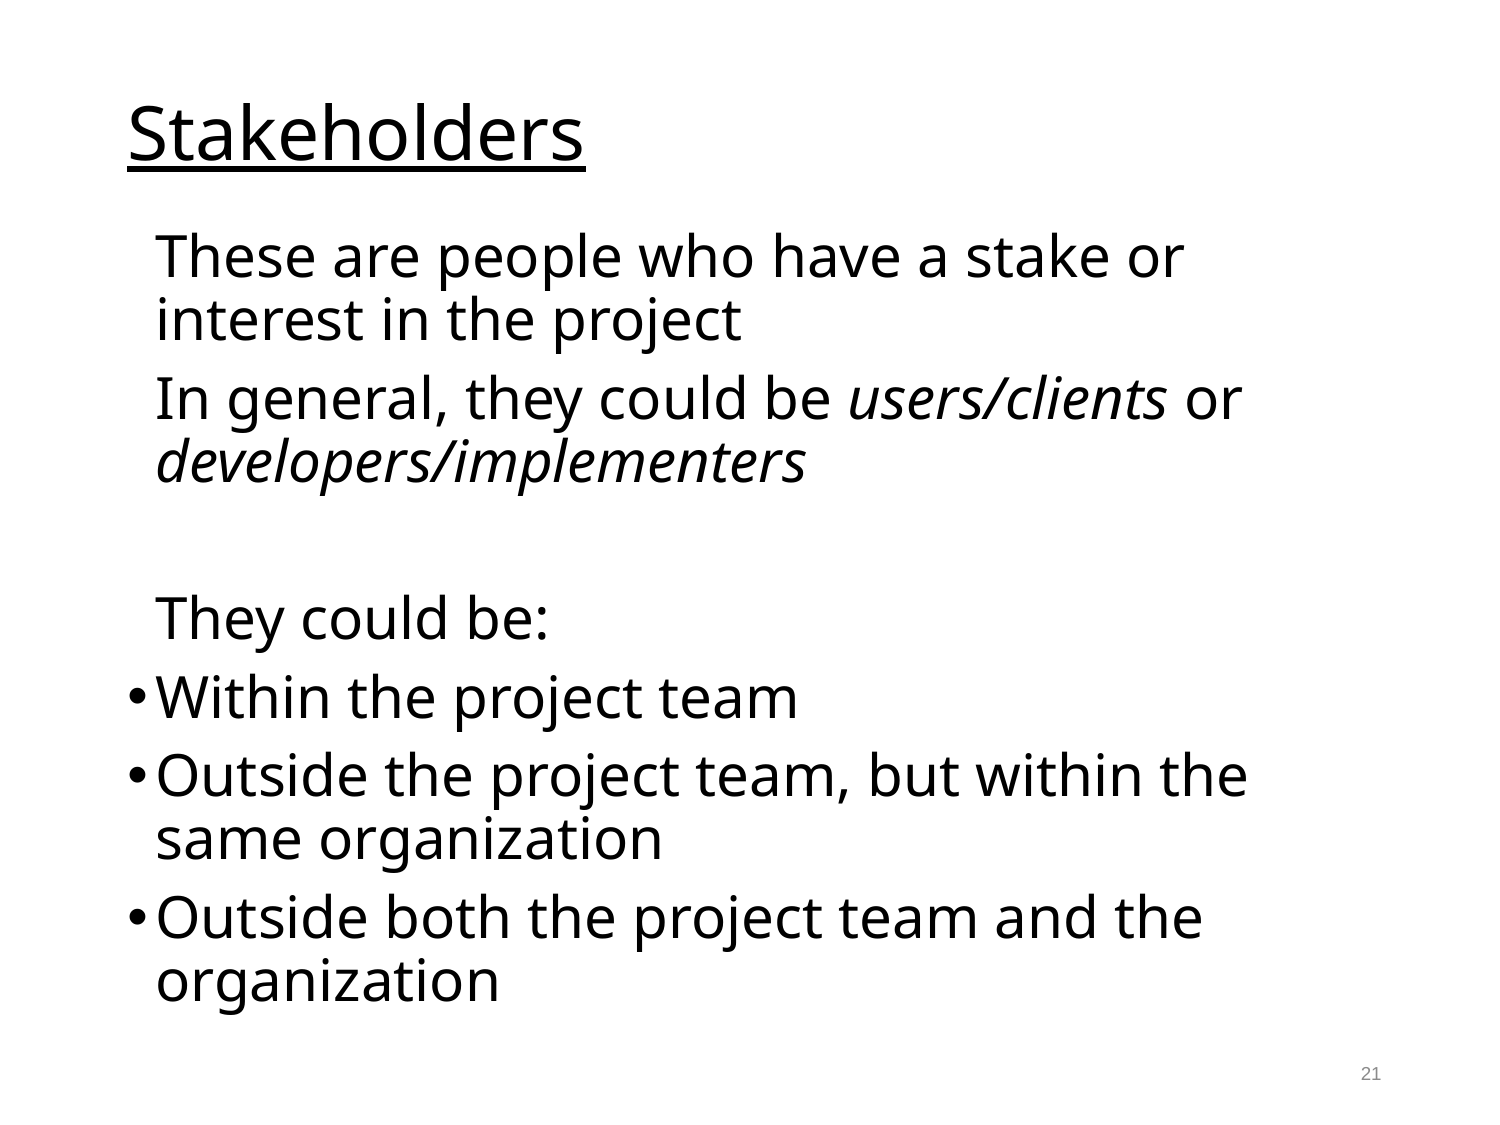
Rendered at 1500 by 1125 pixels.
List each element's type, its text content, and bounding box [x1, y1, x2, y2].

title Stakeholders [112, 42, 1388, 220]
slide_number 21 [1059, 1042, 1397, 1103]
list These are people who have a stake or interest in the project In general, they could be users/clients or developers/implementers They could be: Within the project team Outside the project team, but within the same organization Outside both the project team and the organization [112, 220, 1388, 977]
